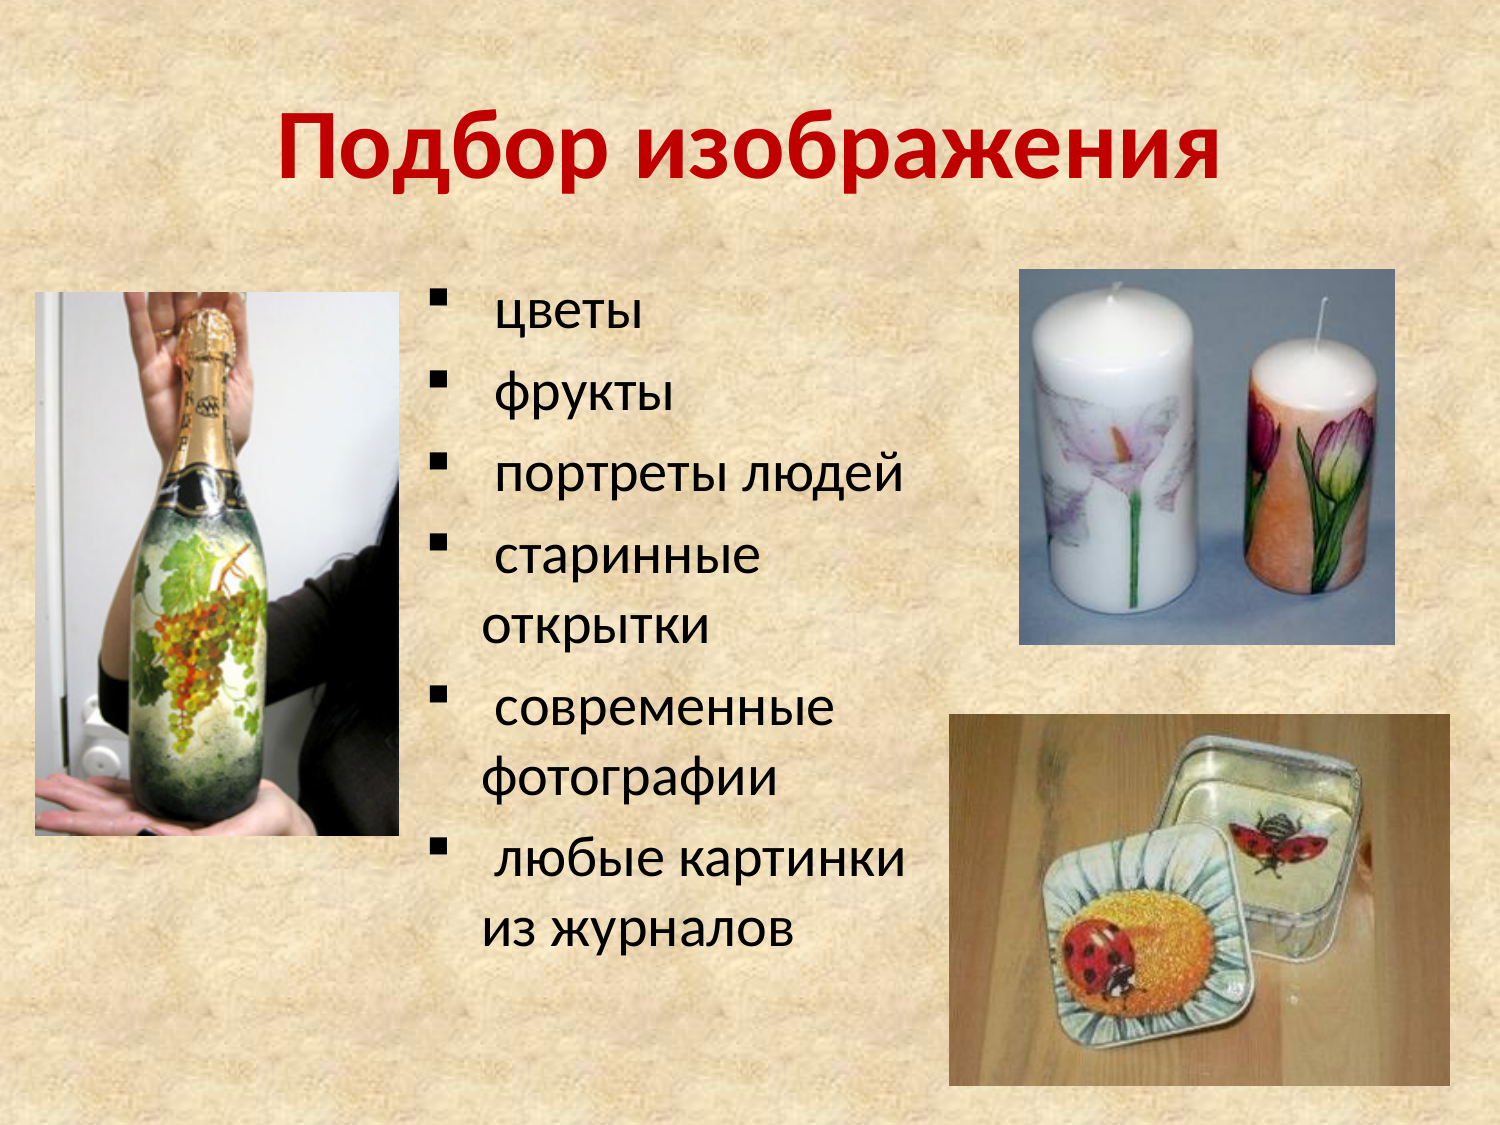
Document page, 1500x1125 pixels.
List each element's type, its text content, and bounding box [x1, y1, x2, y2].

list цветы фрукты портреты людей старинные открытки современные фотографии любые картинки из журналов [409, 262, 985, 1006]
title Подбор изображения [74, 44, 1426, 233]
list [948, 714, 1450, 1086]
picture [0, 0, 1500, 1125]
